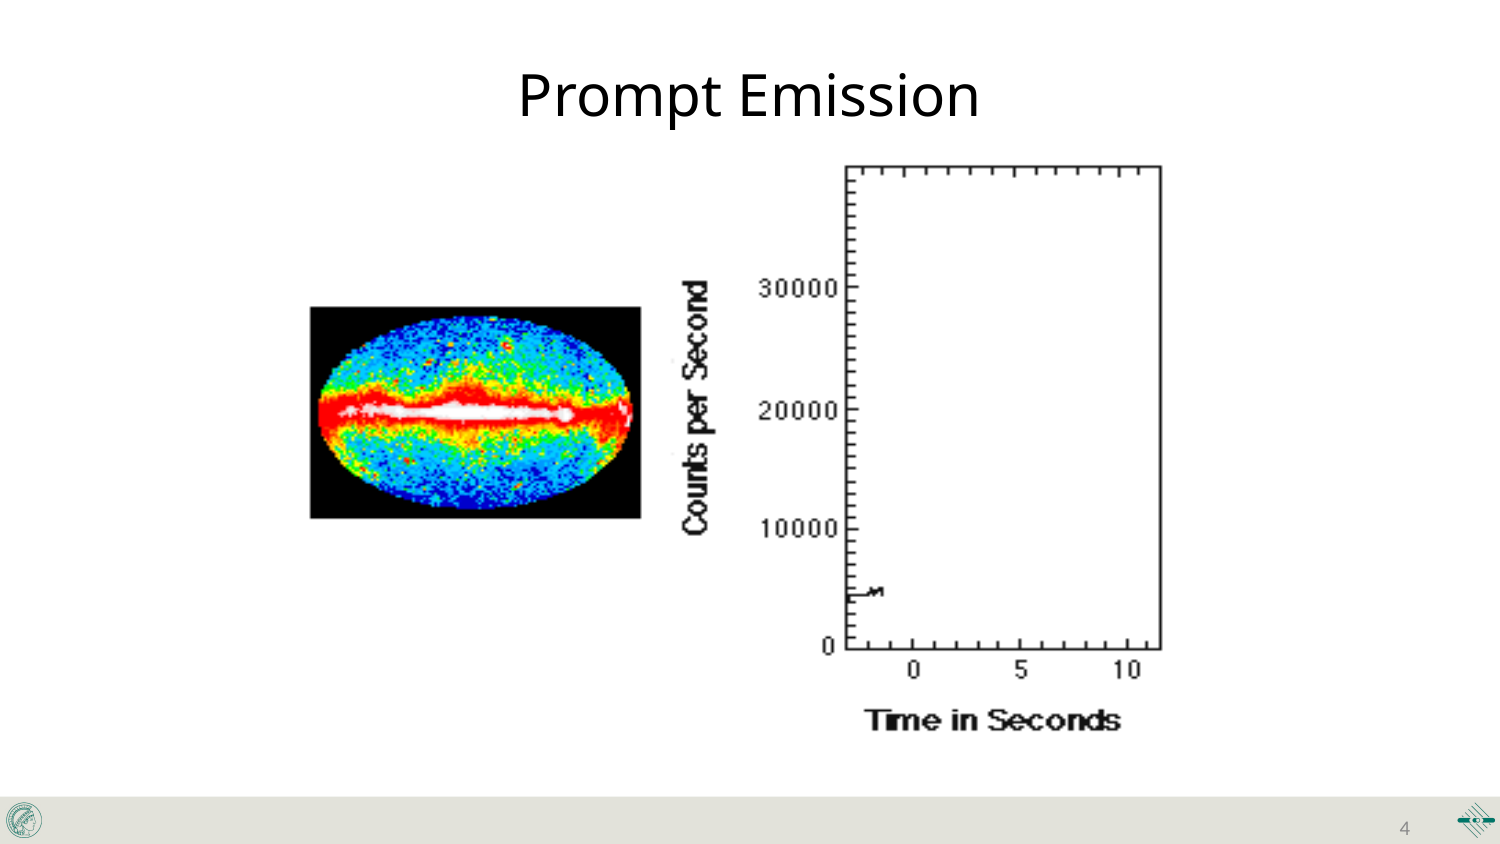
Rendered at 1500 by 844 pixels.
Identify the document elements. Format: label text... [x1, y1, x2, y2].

slide_number 3 [1074, 809, 1425, 844]
picture [0, 0, 1500, 844]
text_box Prompt Emission [475, 51, 1025, 136]
